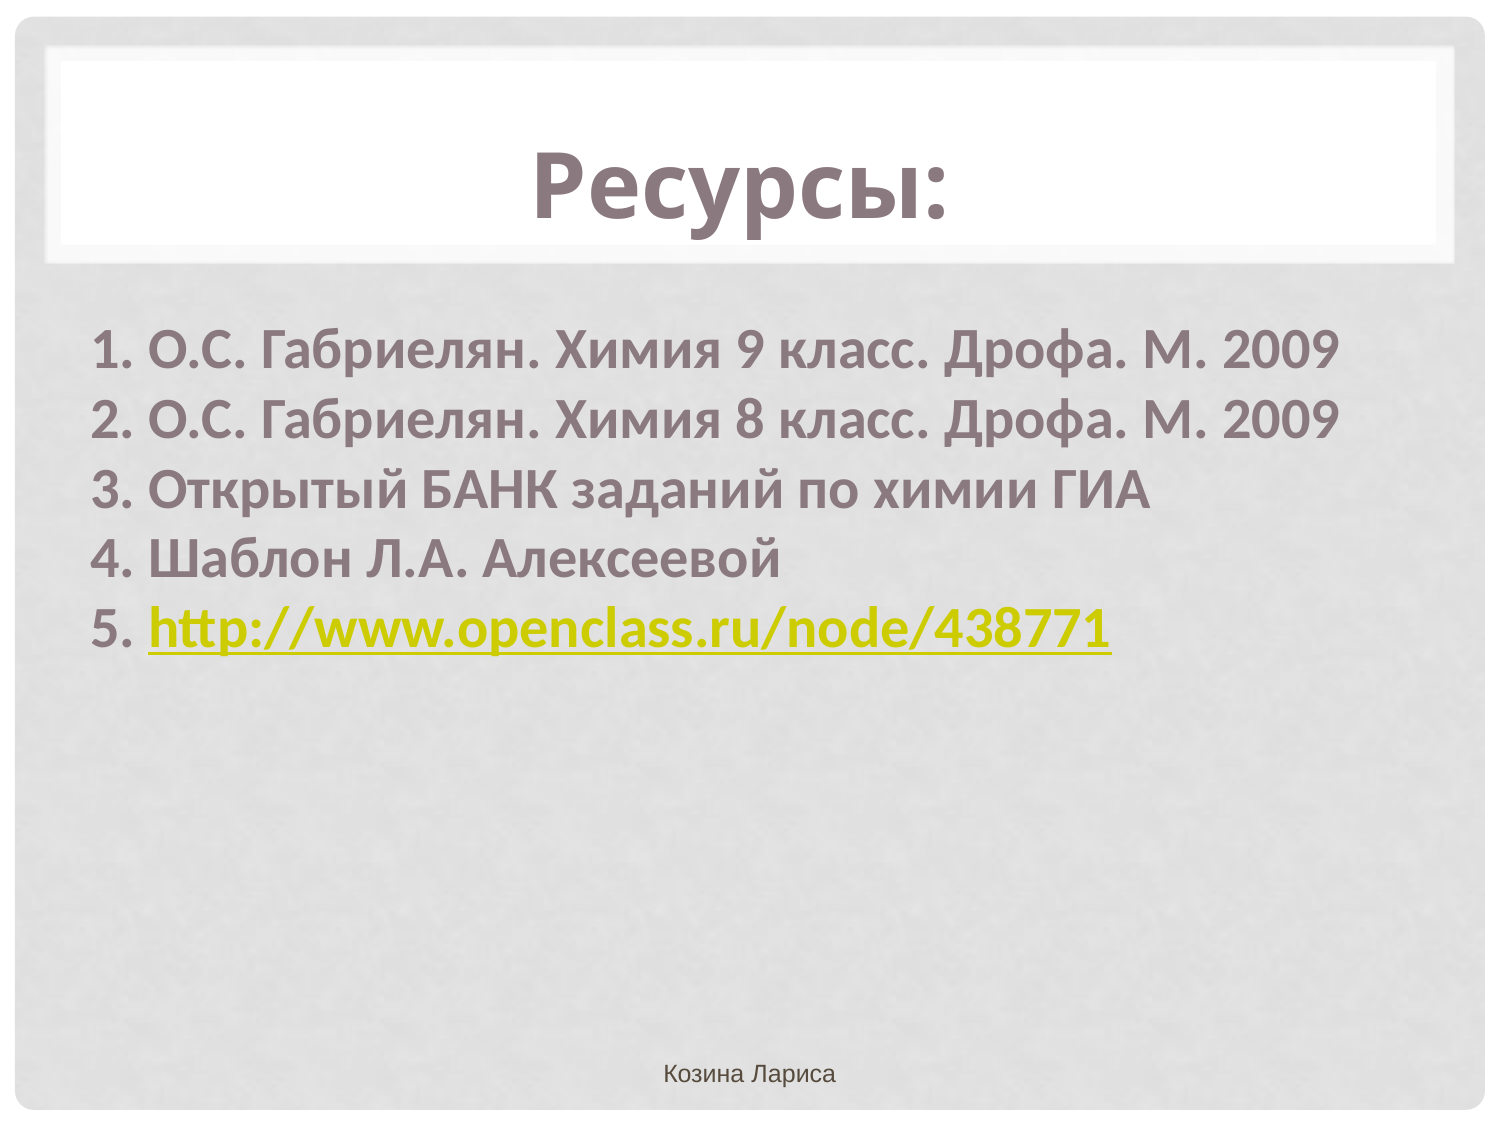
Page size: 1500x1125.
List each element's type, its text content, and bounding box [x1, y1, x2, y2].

list 1. О.С. Габриелян. Химия 9 класс. Дрофа. М. 2009 2. О.С. Габриелян. Химия 8 класс. Дрофа. М. 2009 3. Открытый БАНК заданий по химии ГИА 4. Шаблон Л.А. Алексеевой 5. http://www.openclass.ru/node/438771 [75, 302, 1425, 976]
title Ресурсы: [64, 113, 1415, 250]
footer Козина Лариса [512, 1042, 988, 1103]
